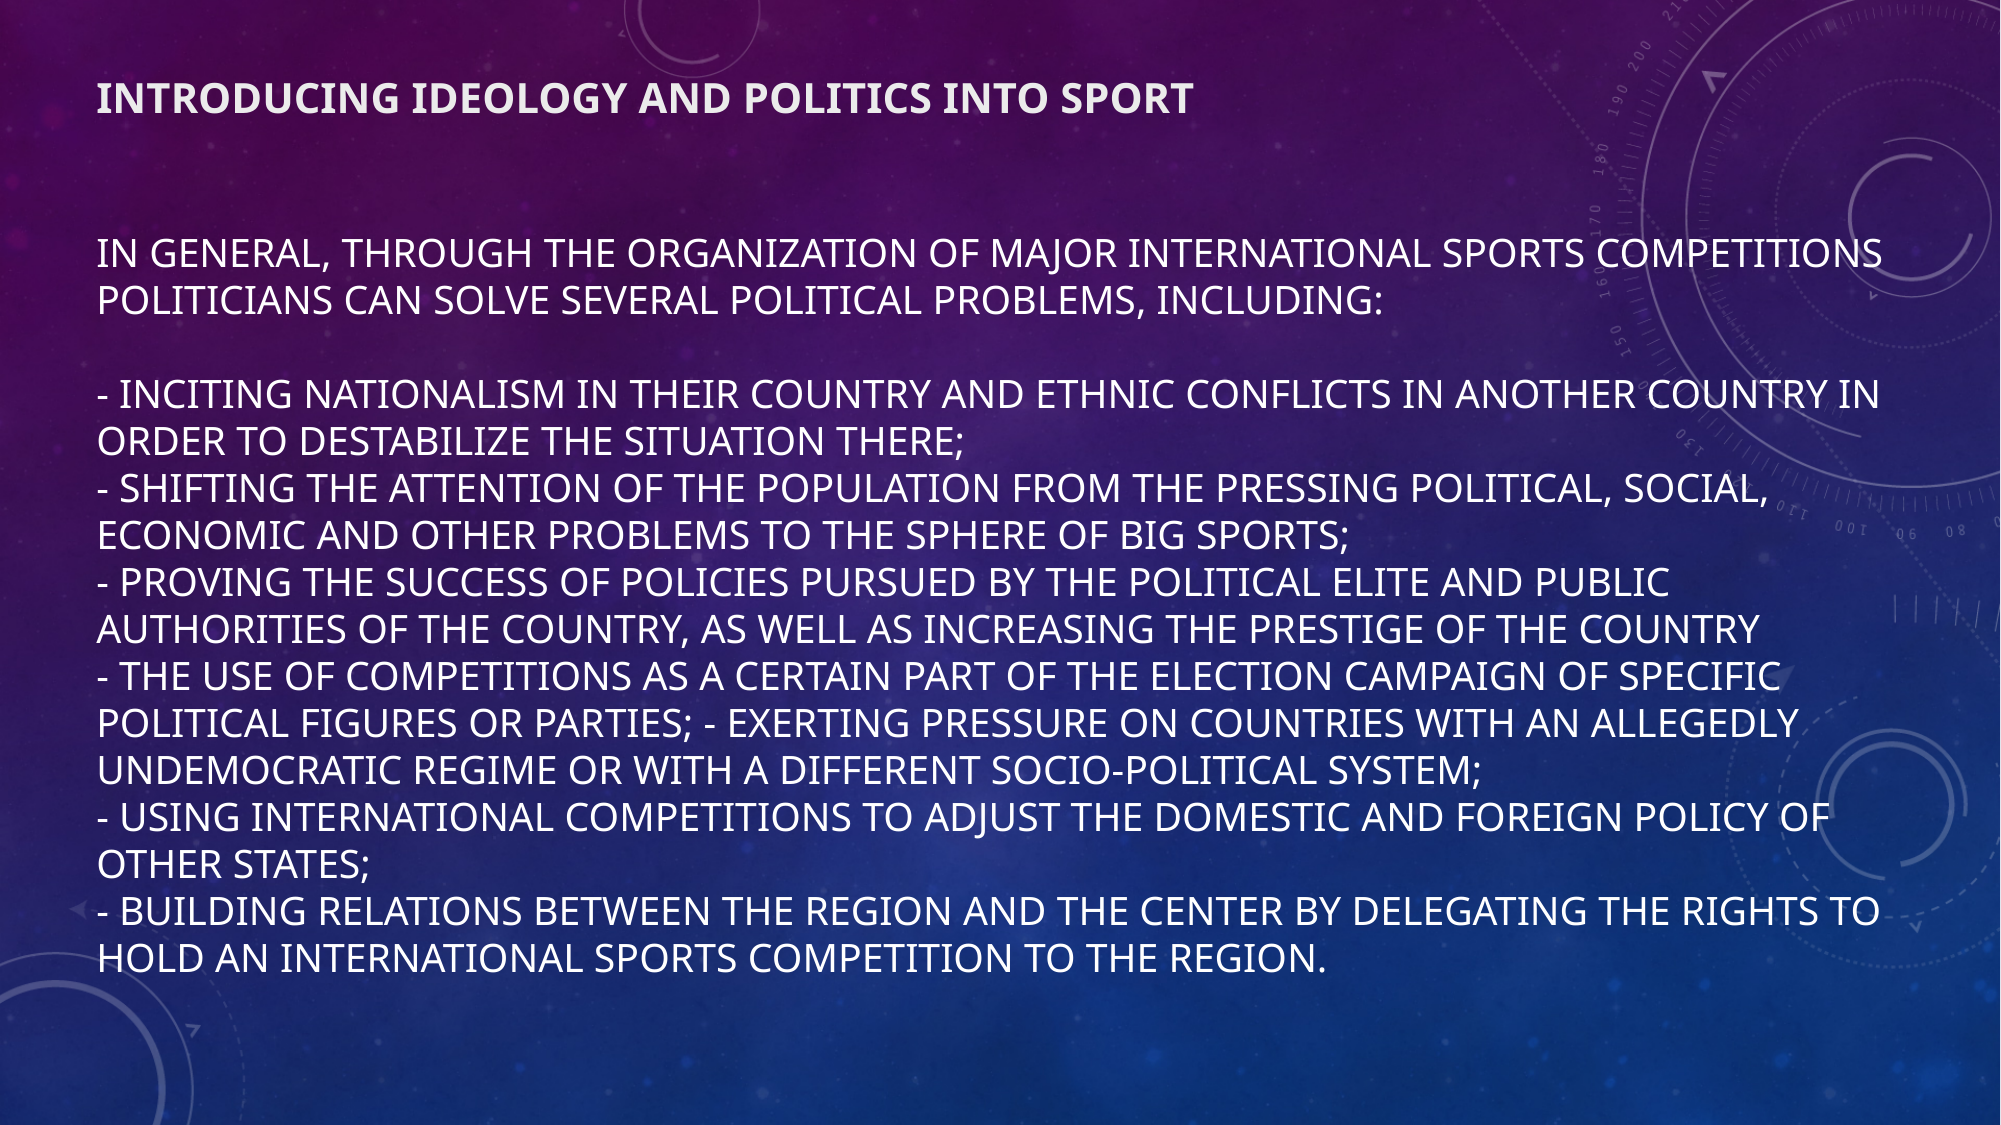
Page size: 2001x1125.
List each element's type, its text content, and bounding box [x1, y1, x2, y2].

text_box INTRODUCING IDEOLOGY AND POLITICS INTO SPORT [81, 63, 1808, 187]
title IN GENERAL, THROUGH THE ORGANIZATION OF MAJOR INTERNATIONAL SPORTS COMPETITIONS POLITICIANS CAN SOLVE SEVERAL POLITICAL PROBLEMS, INCLUDING: - INCITING NATIONALISM IN THEIR COUNTRY AND ETHNIC CONFLICTS IN ANOTHER COUNTRY IN ORDER TO DESTABILIZE THE SITUATION THERE; - SHIFTING THE ATTENTION OF THE POPULATION FROM THE PRESSING POLITICAL, SOCIAL, ECONOMIC AND OTHER PROBLEMS TO THE SPHERE OF BIG SPORTS; - PROVING THE SUCCESS OF POLICIES PURSUED BY THE POLITICAL ELITE AND PUBLIC AUTHORITIES OF THE COUNTRY, AS WELL AS INCREASING THE PRESTIGE OF THE COUNTRY - THE USE OF COMPETITIONS AS A CERTAIN PART OF THE ELECTION CAMPAIGN OF SPECIFIC POLITICAL FIGURES OR PARTIES; - EXERTING PRESSURE ON COUNTRIES WITH AN ALLEGEDLY UNDEMOCRATIC REGIME OR WITH A DIFFERENT SOCIO-POLITICAL SYSTEM; - USING INTERNATIONAL COMPETITIONS TO ADJUST THE DOMESTIC AND FOREIGN POLICY OF OTHER STATES; - BUILDING RELATIONS BETWEEN THE REGION AND THE CENTER BY DELEGATING THE RIGHTS TO HOLD AN INTERNATIONAL SPORTS COMPETITION TO THE REGION. [81, 219, 1919, 989]
picture [0, 0, 2001, 1125]
